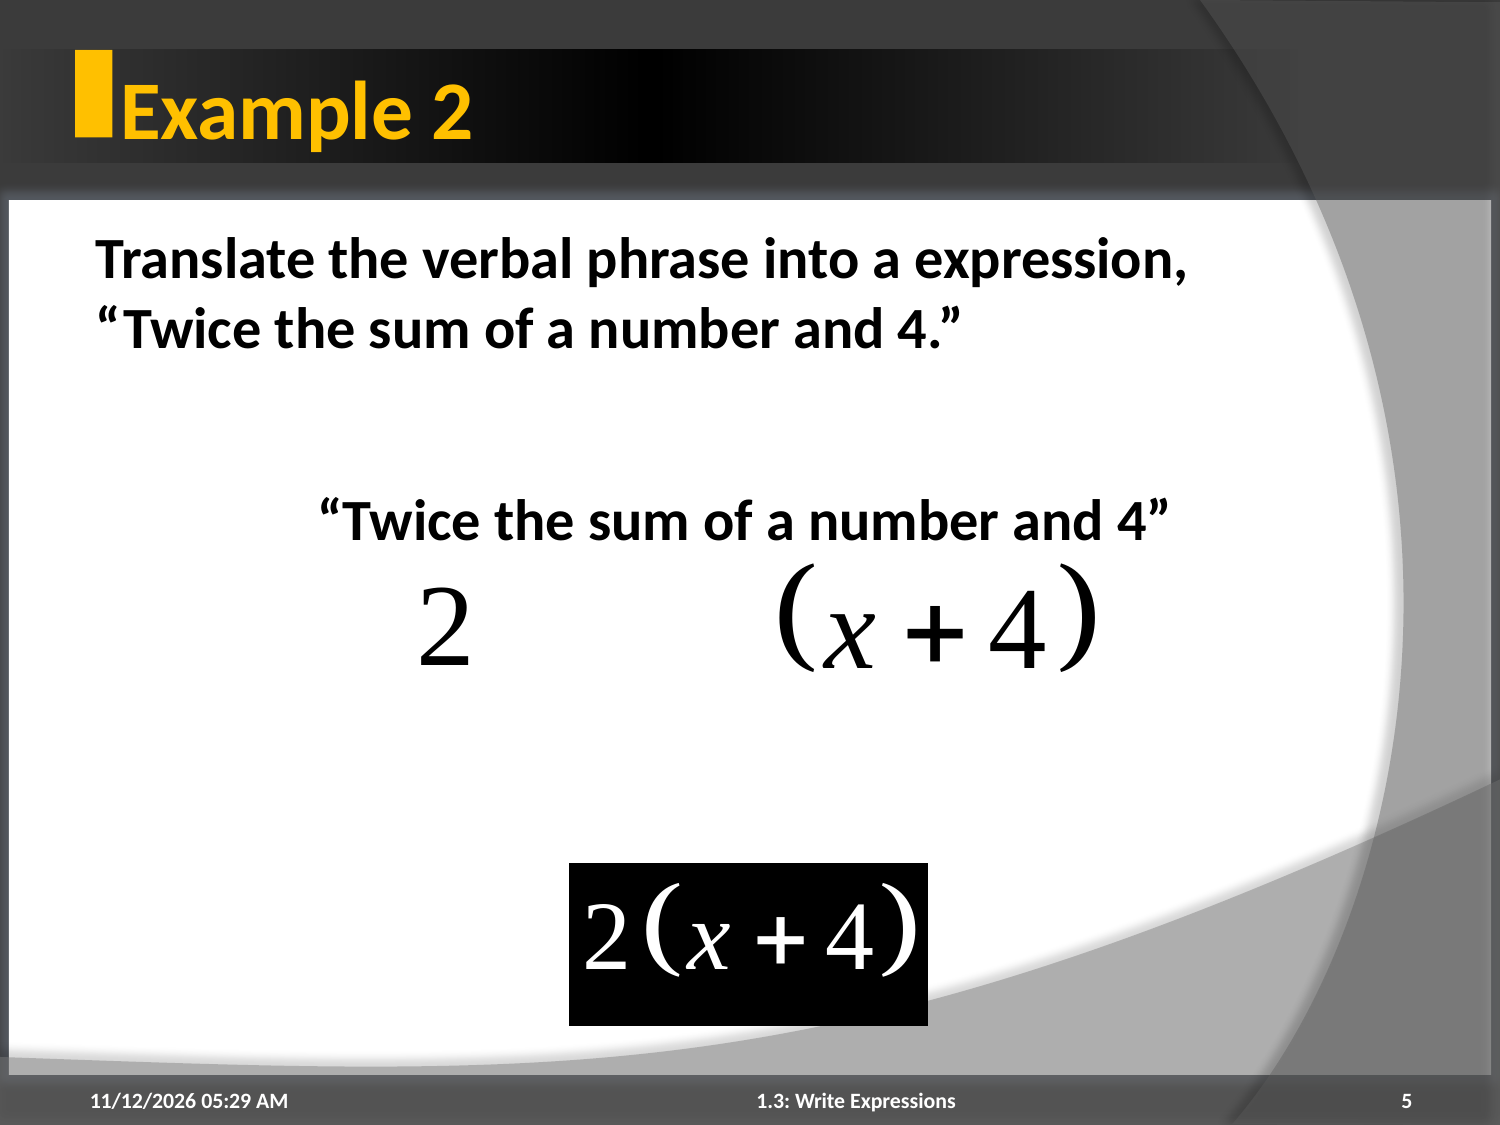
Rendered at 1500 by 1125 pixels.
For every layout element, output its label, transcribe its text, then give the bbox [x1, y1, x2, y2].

footer 1.3: Write Expressions [437, 1074, 1275, 1114]
text_box “Twice the sum of a number and 4” [302, 474, 1188, 560]
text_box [762, 540, 1112, 731]
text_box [399, 557, 498, 686]
slide_number 5 [1287, 1074, 1413, 1114]
title Example 2 [112, 50, 1295, 163]
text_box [569, 862, 929, 1027]
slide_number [75, 1074, 425, 1114]
list Translate the verbal phrase into a expression, “Twice the sum of a number and 4.” [75, 212, 1313, 1005]
